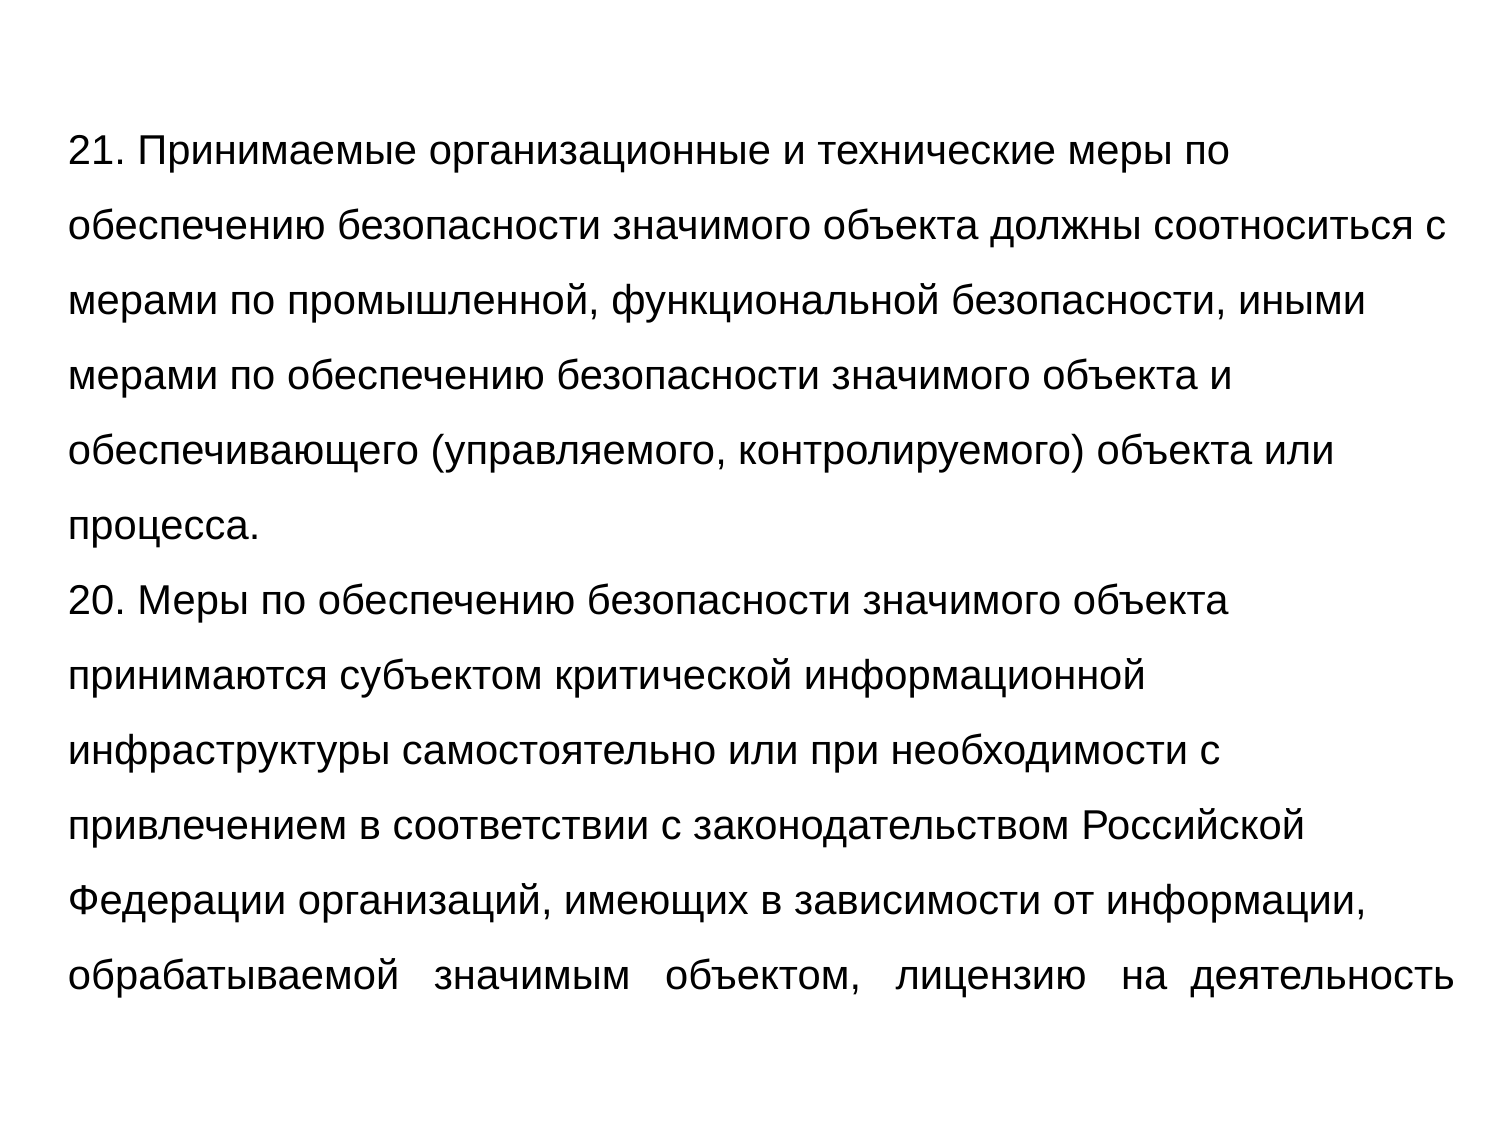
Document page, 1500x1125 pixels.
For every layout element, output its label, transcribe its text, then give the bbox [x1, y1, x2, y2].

text_box 21. Принимаемые организационные и технические меры по обеспечению безопасности значимого объекта должны соотноситься с мерами по промышленной, функциональной безопасности, иными мерами по обеспечению безопасности значимого объекта и обеспечивающего (управляемого, контролируемого) объекта или процесса. 20. Меры по обеспечению безопасности значимого объекта принимаются субъектом критической информационной инфраструктуры самостоятельно или при необходимости с привлечением в соответствии с законодательством Российской Федерации организаций, имеющих в зависимости от информации, обрабатываемой значимым объектом, лицензию на деятельность [53, 90, 1477, 1005]
